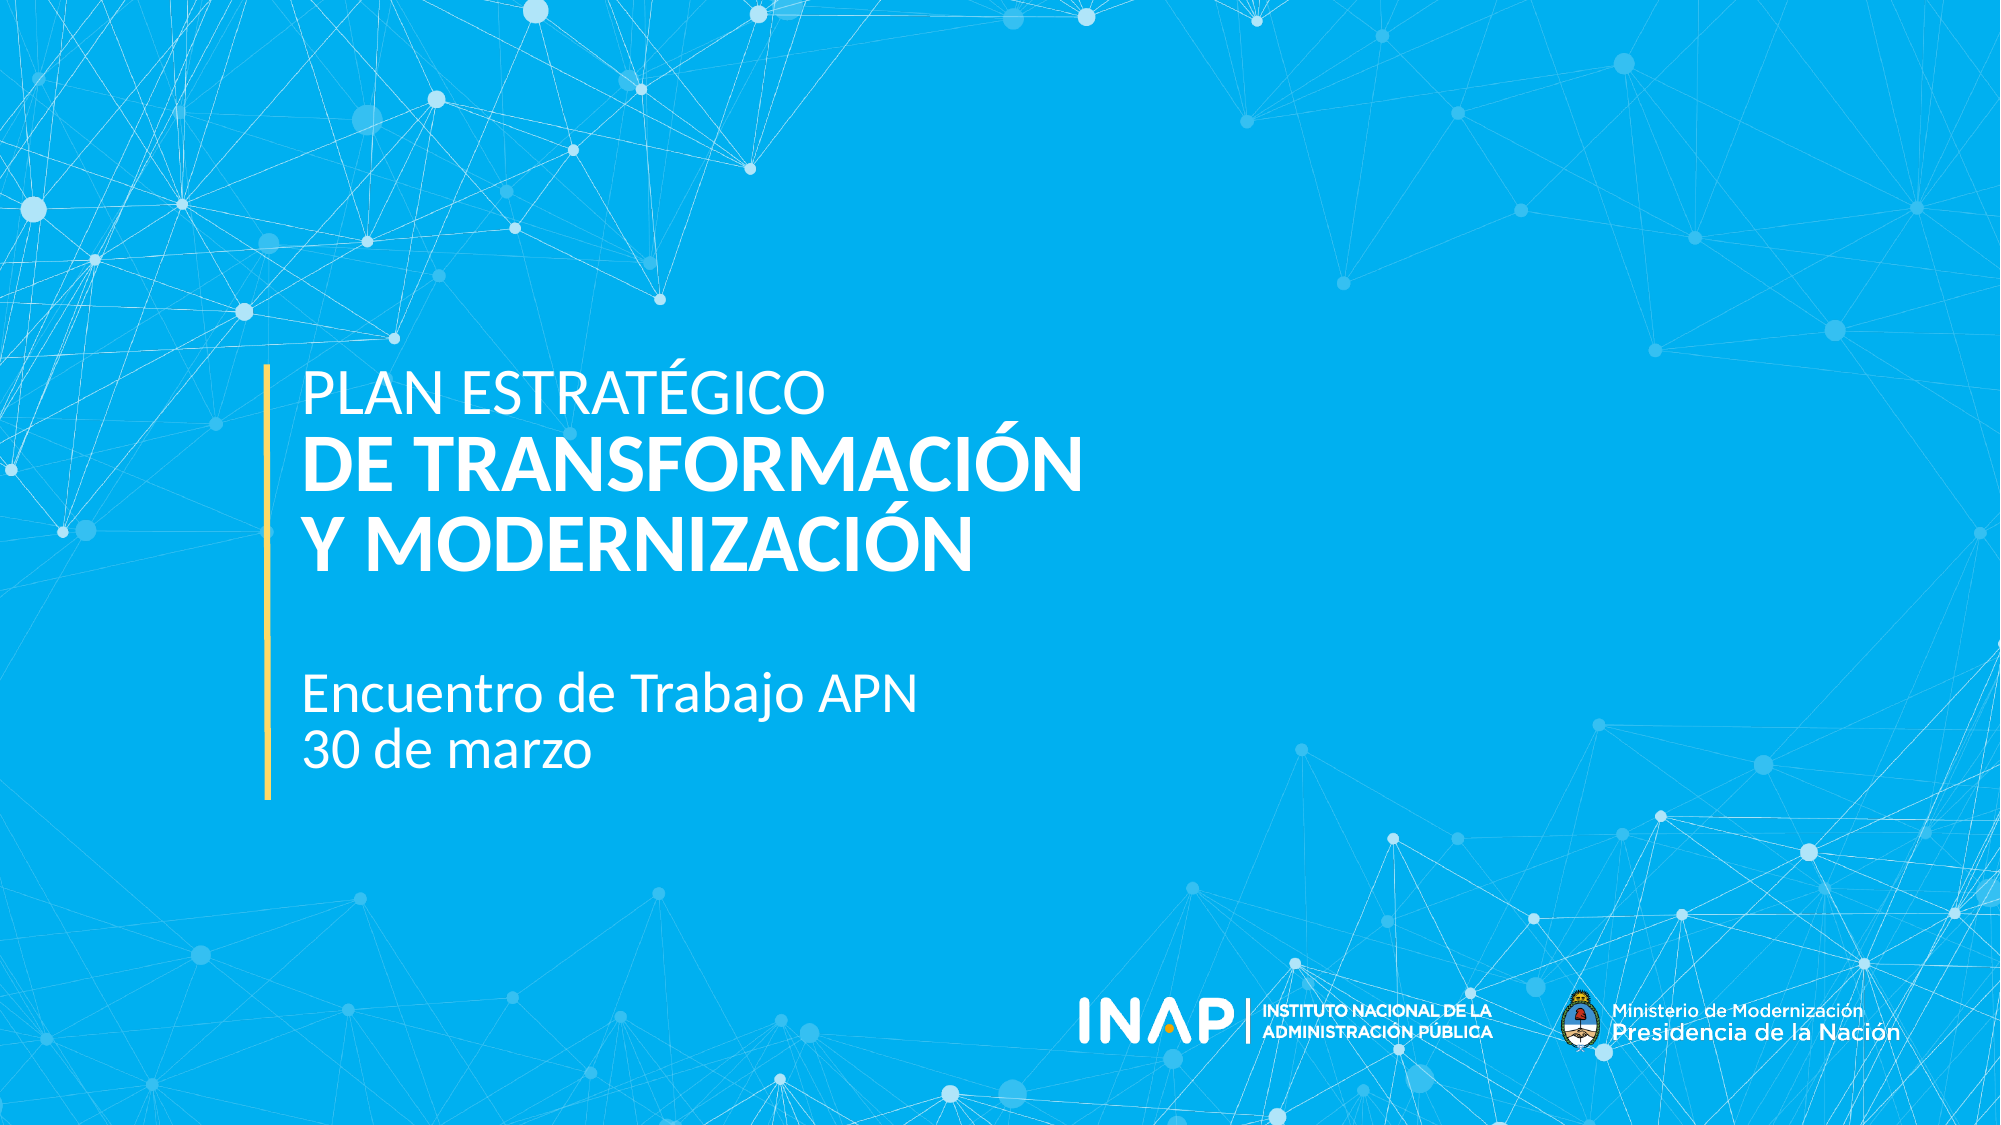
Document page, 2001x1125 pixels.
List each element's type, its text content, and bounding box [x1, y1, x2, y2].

picture [524, 0, 548, 23]
picture [1872, 1026, 1899, 1040]
picture [1245, 999, 1251, 1043]
picture [1290, 1005, 1298, 1016]
picture [21, 197, 46, 222]
picture [1388, 1023, 1399, 1037]
picture [1359, 1004, 1363, 1016]
picture [1596, 1044, 1612, 1061]
picture [1327, 1031, 1334, 1037]
picture [1406, 1065, 1434, 1092]
picture [1529, 914, 1539, 924]
picture [1166, 1025, 1173, 1032]
picture [1949, 905, 1960, 918]
picture [1290, 959, 1305, 972]
picture [942, 1086, 961, 1102]
picture [1613, 1024, 1626, 1041]
picture [385, 331, 399, 344]
picture [1819, 883, 1830, 894]
picture [510, 223, 520, 233]
picture [1168, 1117, 1186, 1125]
picture [1371, 1026, 1380, 1038]
picture [1164, 1050, 1182, 1068]
picture [615, 1012, 626, 1022]
picture [1562, 992, 1600, 1050]
picture [1701, 1028, 1705, 1040]
picture [1671, 1028, 1678, 1040]
picture [236, 304, 253, 320]
picture [428, 91, 446, 108]
picture [501, 186, 513, 198]
picture [177, 198, 187, 209]
picture [653, 888, 664, 899]
picture [1918, 824, 1931, 838]
picture [1431, 1026, 1440, 1037]
picture [1617, 829, 1629, 840]
picture [1859, 959, 1870, 970]
picture [619, 71, 647, 94]
picture [1975, 528, 1986, 539]
picture [1290, 1026, 1300, 1037]
picture [1634, 1008, 1641, 1015]
picture [433, 270, 445, 281]
picture [1653, 1029, 1661, 1038]
picture [1630, 1028, 1636, 1040]
picture [1004, 9, 1023, 29]
picture [58, 524, 68, 537]
picture [33, 73, 45, 85]
picture [41, 1032, 53, 1045]
picture [173, 103, 186, 119]
picture [1911, 202, 1923, 214]
picture [1639, 1029, 1649, 1040]
picture [362, 236, 373, 248]
picture [1801, 844, 1817, 861]
picture [1465, 988, 1476, 999]
picture [1187, 883, 1199, 894]
picture [1515, 204, 1527, 216]
picture [1445, 1004, 1465, 1016]
picture [1366, 1005, 1386, 1016]
picture [1200, 998, 1234, 1043]
picture [1452, 833, 1463, 844]
picture [1076, 9, 1095, 25]
picture [1277, 1026, 1287, 1037]
picture [585, 1067, 596, 1078]
picture [1482, 1026, 1492, 1037]
picture [1707, 1028, 1713, 1040]
picture [1269, 1109, 1286, 1125]
picture [1336, 1026, 1345, 1037]
picture [800, 1024, 819, 1043]
picture [1301, 1004, 1334, 1016]
picture [776, 1015, 787, 1026]
picture [1441, 1026, 1452, 1037]
picture [1665, 1027, 1670, 1040]
picture [1419, 1004, 1439, 1016]
picture [1377, 30, 1388, 42]
picture [773, 0, 803, 19]
picture [1689, 232, 1701, 244]
picture [210, 418, 222, 430]
picture [1353, 1005, 1358, 1016]
picture [1613, 1005, 1617, 1016]
picture [1359, 1026, 1369, 1037]
picture [1772, 1030, 1782, 1039]
picture [750, 6, 769, 23]
picture [1309, 1026, 1318, 1037]
picture [1264, 1026, 1274, 1037]
picture [1977, 879, 2000, 906]
picture [1252, 14, 1262, 26]
picture [1527, 978, 1545, 996]
picture [1791, 1008, 1799, 1016]
picture [1716, 1029, 1723, 1040]
picture [1826, 321, 1845, 340]
picture [1853, 1029, 1864, 1040]
picture [1080, 998, 1089, 1043]
picture [775, 1074, 785, 1087]
picture [192, 946, 210, 964]
picture [1148, 998, 1191, 1043]
picture [353, 106, 382, 135]
picture [1470, 1026, 1479, 1037]
picture [1734, 1005, 1738, 1016]
picture [76, 521, 96, 540]
picture [1452, 107, 1464, 119]
picture [1854, 1008, 1865, 1016]
picture [1801, 1028, 1811, 1040]
picture [643, 257, 657, 269]
picture [1394, 1045, 1404, 1055]
picture [1756, 1030, 1763, 1040]
picture [1687, 1030, 1697, 1039]
picture [1649, 344, 1662, 356]
picture [1737, 1028, 1745, 1040]
picture [1335, 1004, 1347, 1016]
picture [1241, 115, 1255, 127]
text_box PLAN ESTRATÉGICO DE TRANSFORMACIÓN Y MODERNIZACIÓN Encuentro de Trabajo APN 30 de marzo [286, 356, 1929, 787]
picture [343, 1004, 354, 1015]
picture [1388, 834, 1398, 844]
picture [1455, 1026, 1462, 1037]
picture [508, 992, 518, 1003]
picture [1764, 1024, 1769, 1040]
picture [1264, 1005, 1288, 1017]
picture [1358, 1085, 1369, 1096]
picture [569, 145, 578, 155]
picture [88, 255, 102, 270]
picture [1382, 916, 1393, 927]
picture [1821, 1024, 1849, 1040]
picture [1338, 277, 1350, 289]
picture [259, 234, 278, 253]
picture [352, 893, 366, 905]
picture [660, 1120, 681, 1125]
picture [1403, 1026, 1412, 1037]
picture [1656, 811, 1667, 821]
picture [1303, 978, 1314, 989]
picture [6, 464, 17, 475]
picture [1420, 1026, 1428, 1038]
picture [1472, 1005, 1491, 1016]
picture [655, 294, 665, 304]
picture [1763, 1005, 1769, 1016]
picture [1615, 54, 1634, 73]
picture [147, 1079, 158, 1090]
picture [1585, 1120, 1594, 1125]
picture [1676, 909, 1688, 920]
picture [999, 1080, 1026, 1108]
picture [1348, 1026, 1356, 1037]
picture [1101, 998, 1140, 1043]
picture [1679, 1024, 1683, 1040]
picture [743, 161, 755, 174]
picture [1389, 1005, 1416, 1016]
